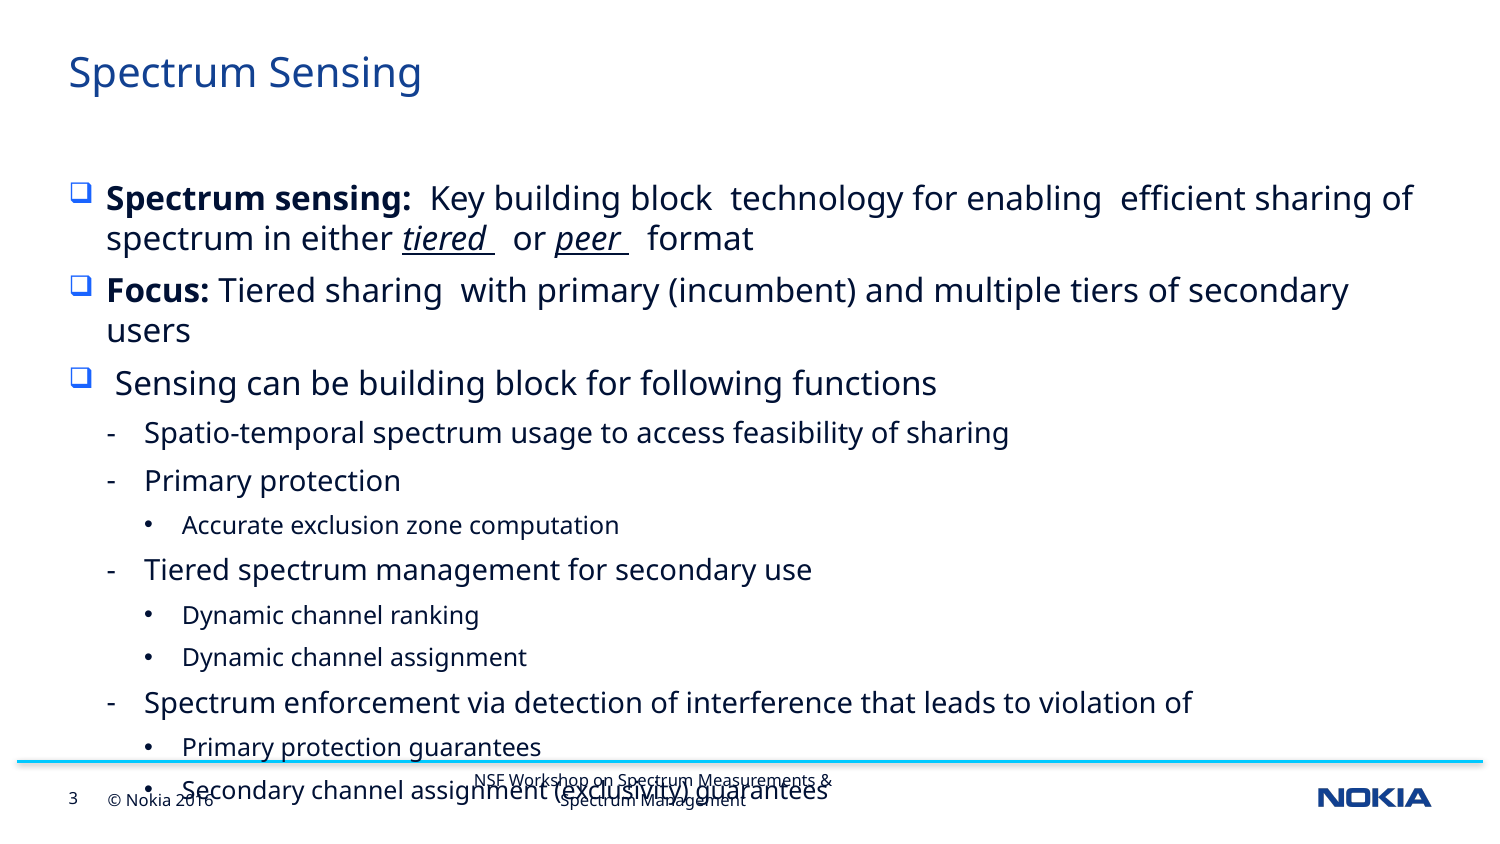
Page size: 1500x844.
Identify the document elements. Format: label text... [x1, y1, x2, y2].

picture [1318, 788, 1432, 807]
list Spectrum sensing: Key building block technology for enabling efficient sharing of spectrum in either tiered or peer format Focus: Tiered sharing with primary (incumbent) and multiple tiers of secondary users Sensing can be building block for following functions Spatio-temporal spectrum usage to access feasibility of sharing Primary protection Accurate exclusion zone computation Tiered spectrum management for secondary use Dynamic channel ranking Dynamic channel assignment Spectrum enforcement via detection of interference that leads to violation of Primary protection guarantees Secondary channel assignment (exclusivity) guarantees [68, 177, 1432, 762]
footer NSF Workshop on Spectrum Measurements & Spectrum Management [441, 790, 866, 811]
title Spectrum Sensing [68, 45, 1432, 97]
